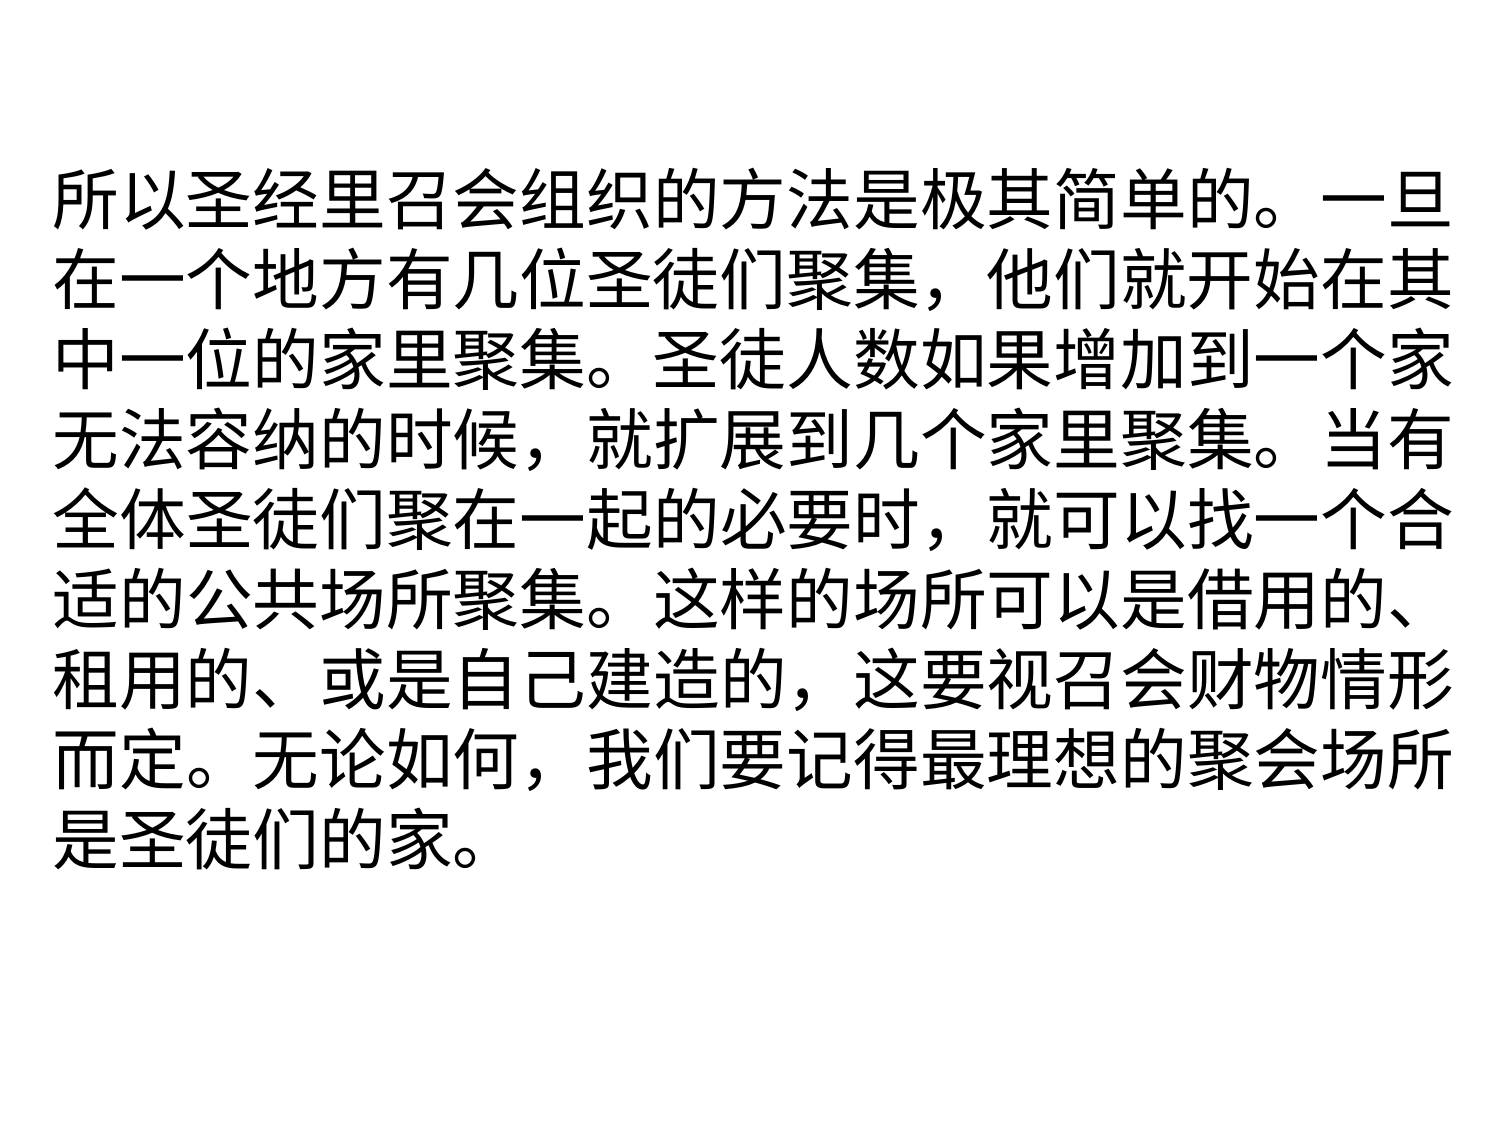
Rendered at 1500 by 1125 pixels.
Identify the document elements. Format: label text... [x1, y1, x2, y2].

list 所以圣经里召会组织的方法是极其简单的。一旦在一个地方有几位圣徒们聚集，他们就开始在其中一位的家里聚集。圣徒人数如果增加到一个家无法容纳的时候，就扩展到几个家里聚集。当有全体圣徒们聚在一起的必要时，就可以找一个合适的公共场所聚集。这样的场所可以是借用的、租用的、或是自己建造的，这要视召会财物情形而定。无论如何，我们要记得最理想的聚会场所是圣徒们的家。 [37, 149, 1475, 925]
